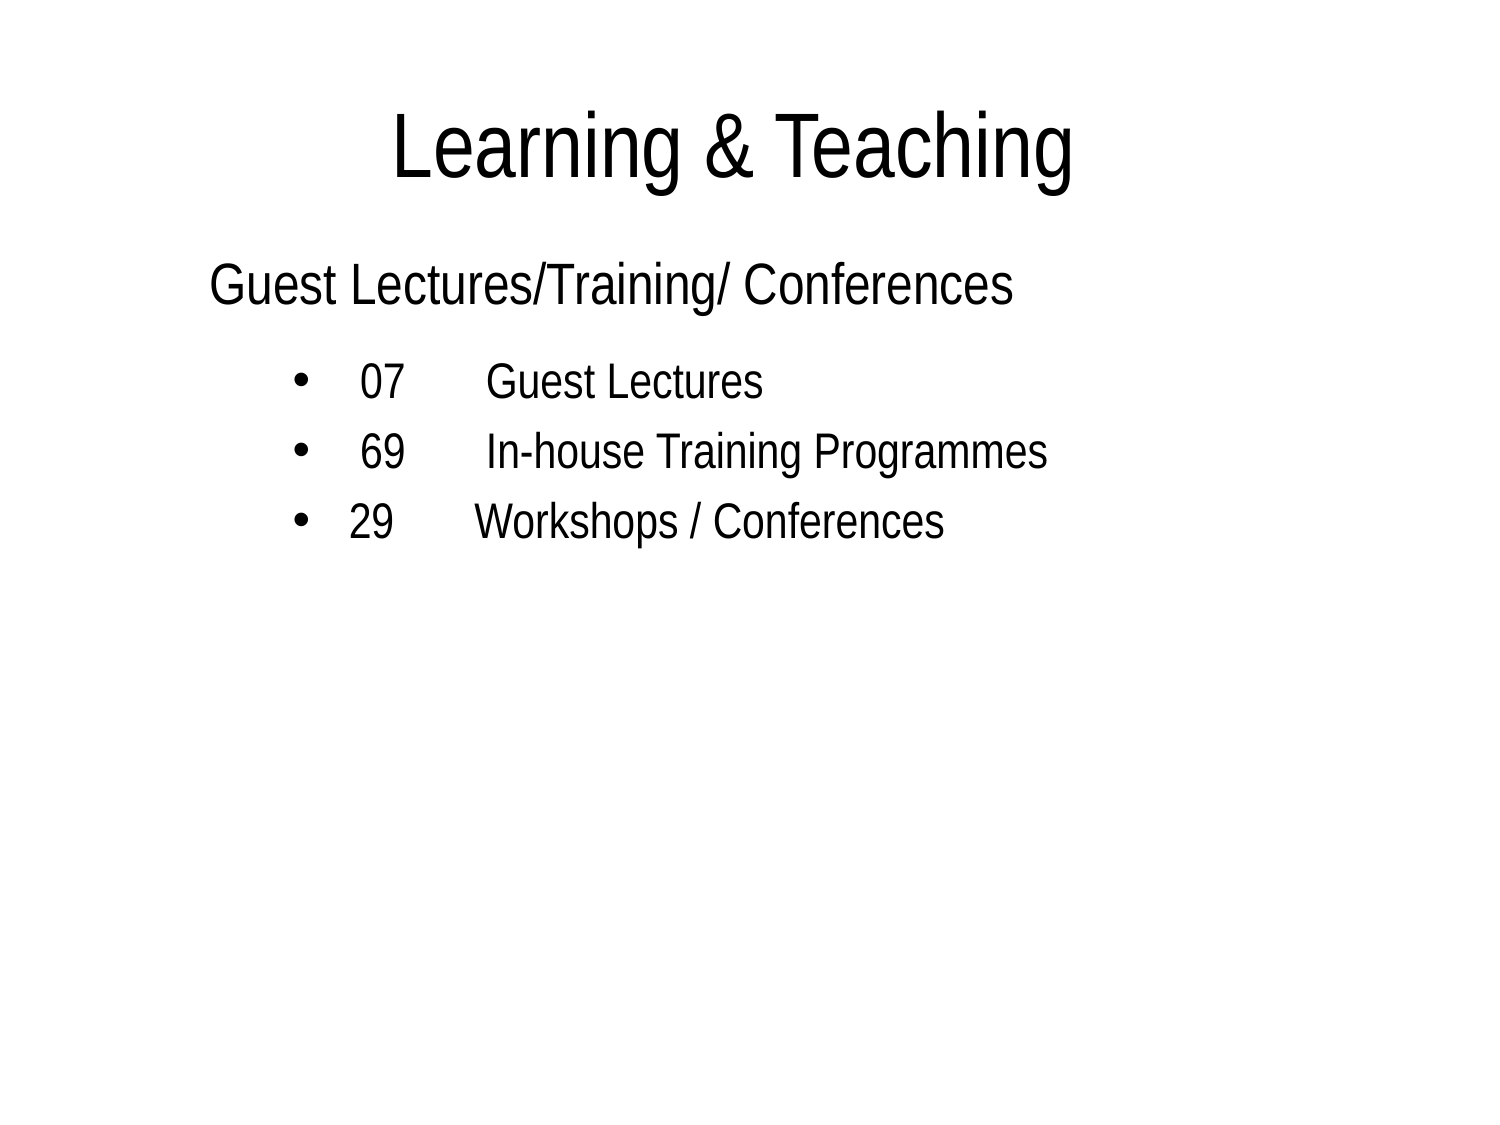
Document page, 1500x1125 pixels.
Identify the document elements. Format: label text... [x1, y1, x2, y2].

text_box Learning & Teaching [58, 46, 1409, 235]
list 07 Guest Lectures 69 In-house Training Programmes 29 Workshops / Conferences [277, 341, 1388, 717]
title Guest Lectures/Training/ Conferences [194, 235, 1051, 340]
